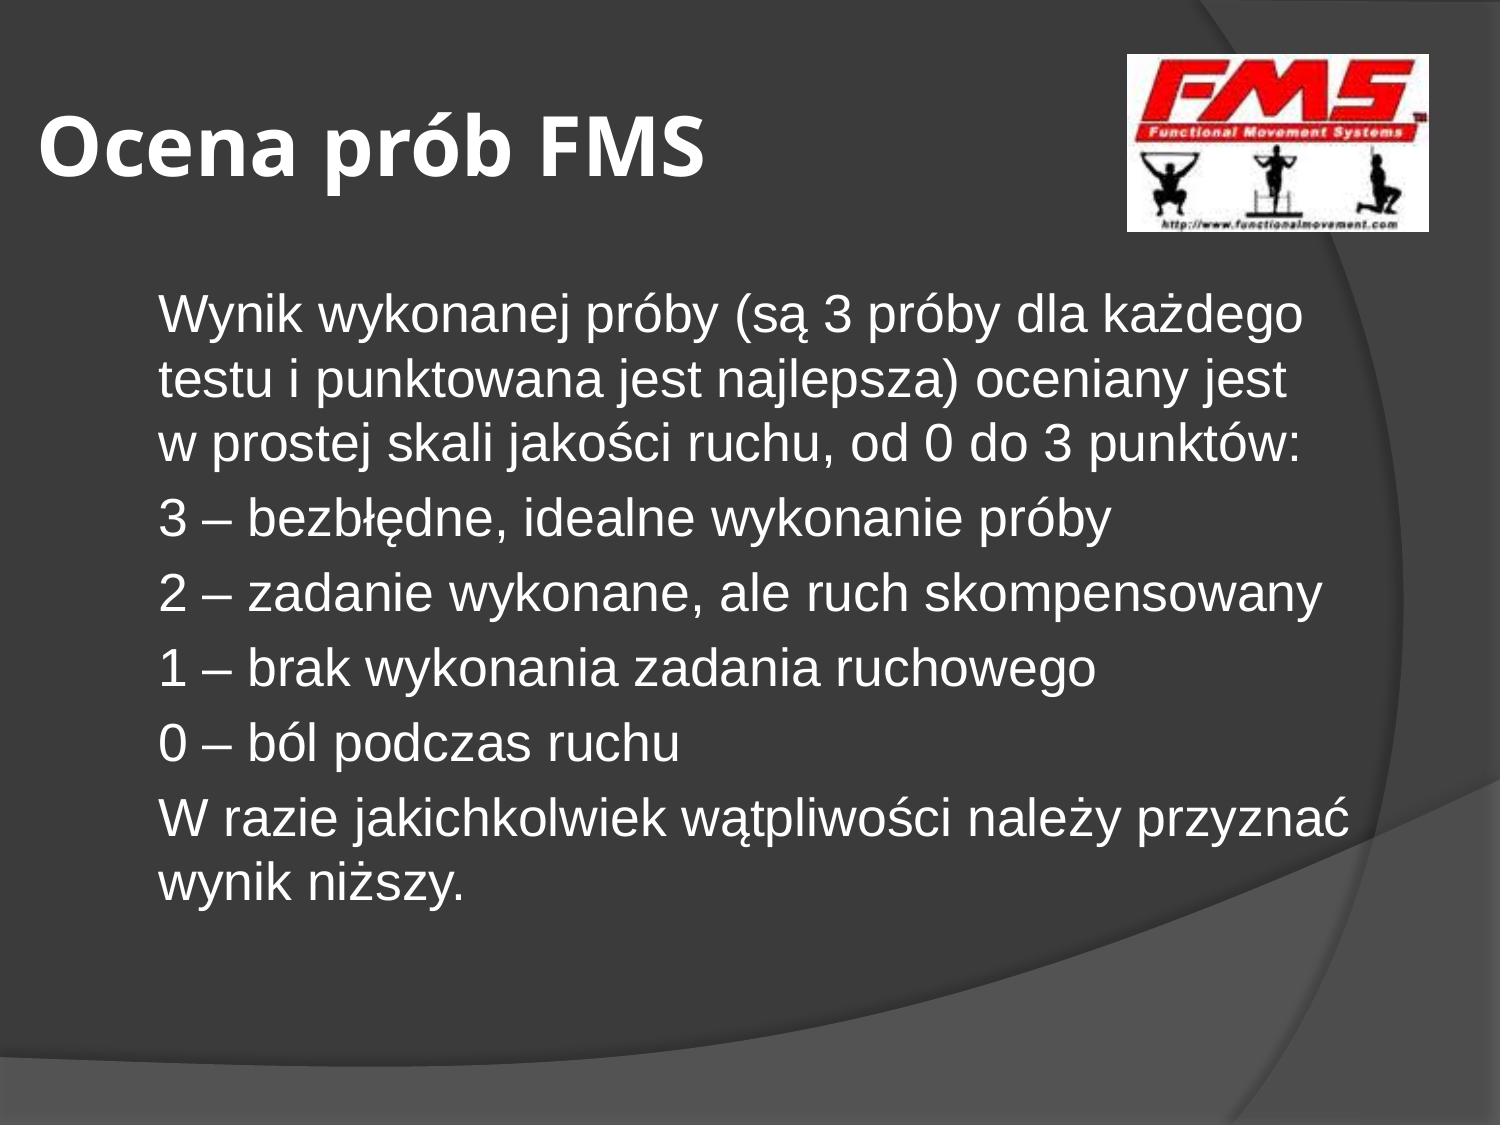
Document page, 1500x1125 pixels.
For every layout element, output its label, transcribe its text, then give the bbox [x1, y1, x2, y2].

title Ocena prób FMS [29, 54, 1118, 232]
list Wynik wykonanej próby (są 3 próby dla każdego testu i punktowana jest najlepsza) oceniany jest w prostej skali jakości ruchu, od 0 do 3 punktów: 3 – bezbłędne, idealne wykonanie próby 2 – zadanie wykonane, ale ruch skompensowany 1 – brak wykonania zadania ruchowego 0 – ból podczas ruchu W razie jakichkolwiek wątpliwości należy przyznać wynik niższy. [75, 267, 1425, 1047]
picture [1127, 54, 1429, 232]
